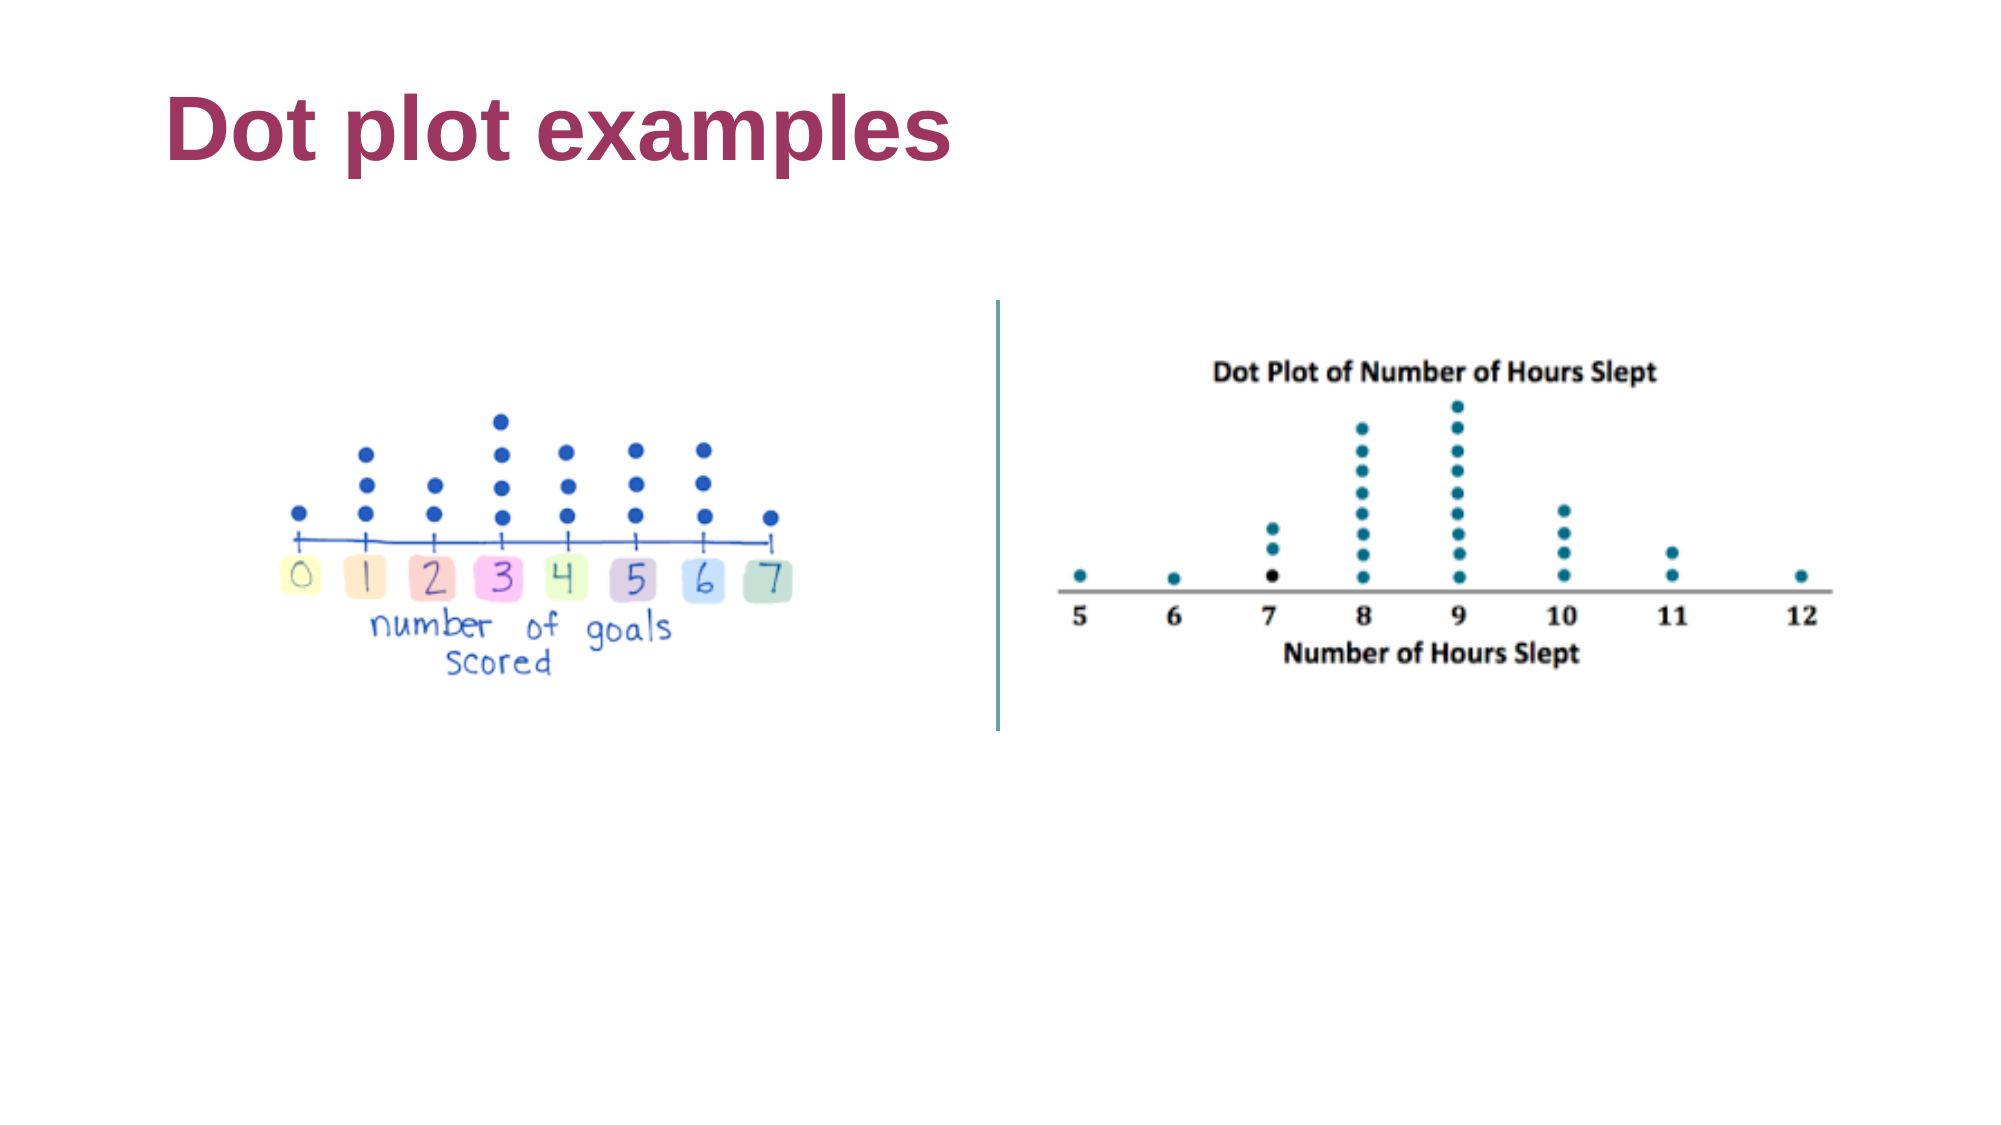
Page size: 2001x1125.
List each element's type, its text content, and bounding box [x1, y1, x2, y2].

title Dot plot examples [164, 81, 1783, 293]
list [260, 380, 813, 690]
picture [1038, 357, 1838, 673]
